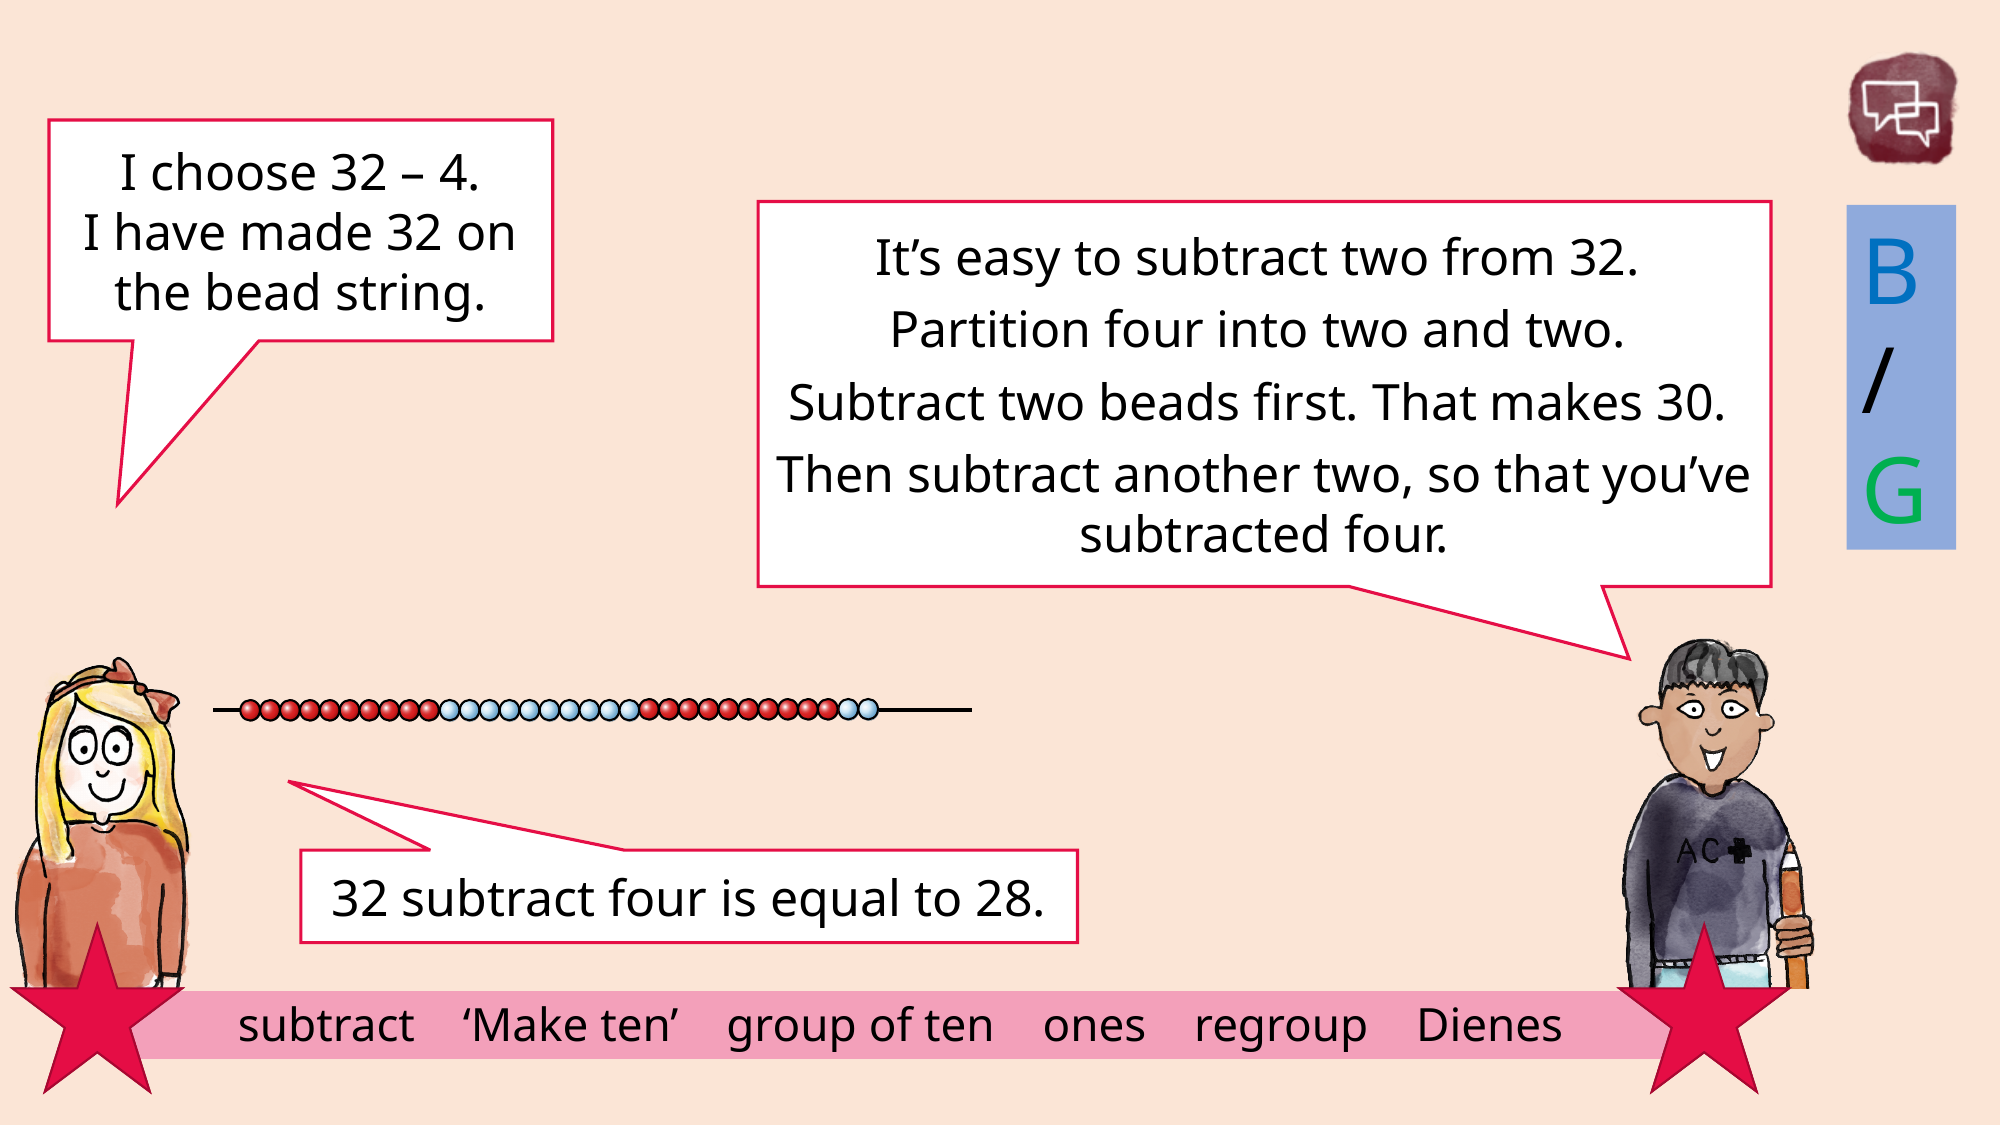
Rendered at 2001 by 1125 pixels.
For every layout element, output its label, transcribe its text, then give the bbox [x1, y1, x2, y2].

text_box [858, 698, 879, 721]
text_box It’s easy to subtract two from 32. Partition four into two and two. Subtract two beads first. That makes 30. Then subtract another two, so that you’ve subtracted four. [757, 200, 1772, 651]
text_box [11, 989, 183, 1095]
text_box B/G [1846, 204, 1957, 550]
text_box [240, 699, 439, 722]
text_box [639, 698, 839, 721]
text_box 32 subtract four is equal to 28. [287, 780, 1078, 944]
picture [1594, 621, 1838, 989]
picture [1844, 50, 1963, 169]
list subtract ‘Make ten’ group of ten ones regroup Dienes [161, 988, 1640, 1074]
picture [0, 636, 228, 989]
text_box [839, 698, 858, 721]
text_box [439, 699, 640, 722]
text_box [1618, 989, 1790, 1095]
text_box I choose 32 – 4. I have made 32 on the bead string. [48, 119, 554, 506]
